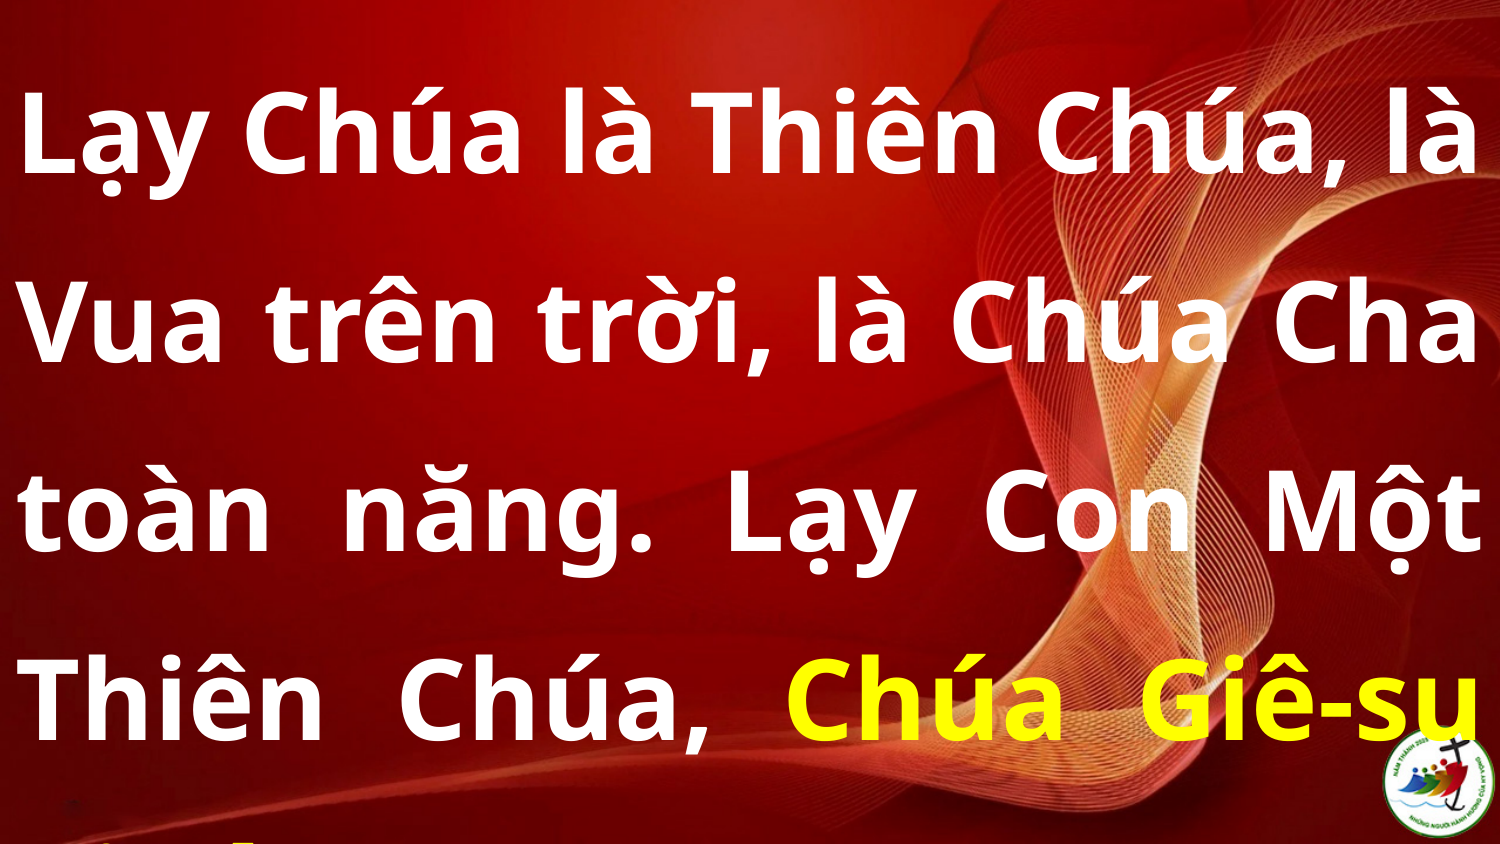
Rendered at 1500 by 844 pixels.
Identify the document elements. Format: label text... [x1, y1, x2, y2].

list Lạy Chúa là Thiên Chúa, là Vua trên trời, là Chúa Cha toàn năng. Lạy Con Một Thiên Chúa, Chúa Giê-su Ki-tô. [0, 0, 1500, 844]
